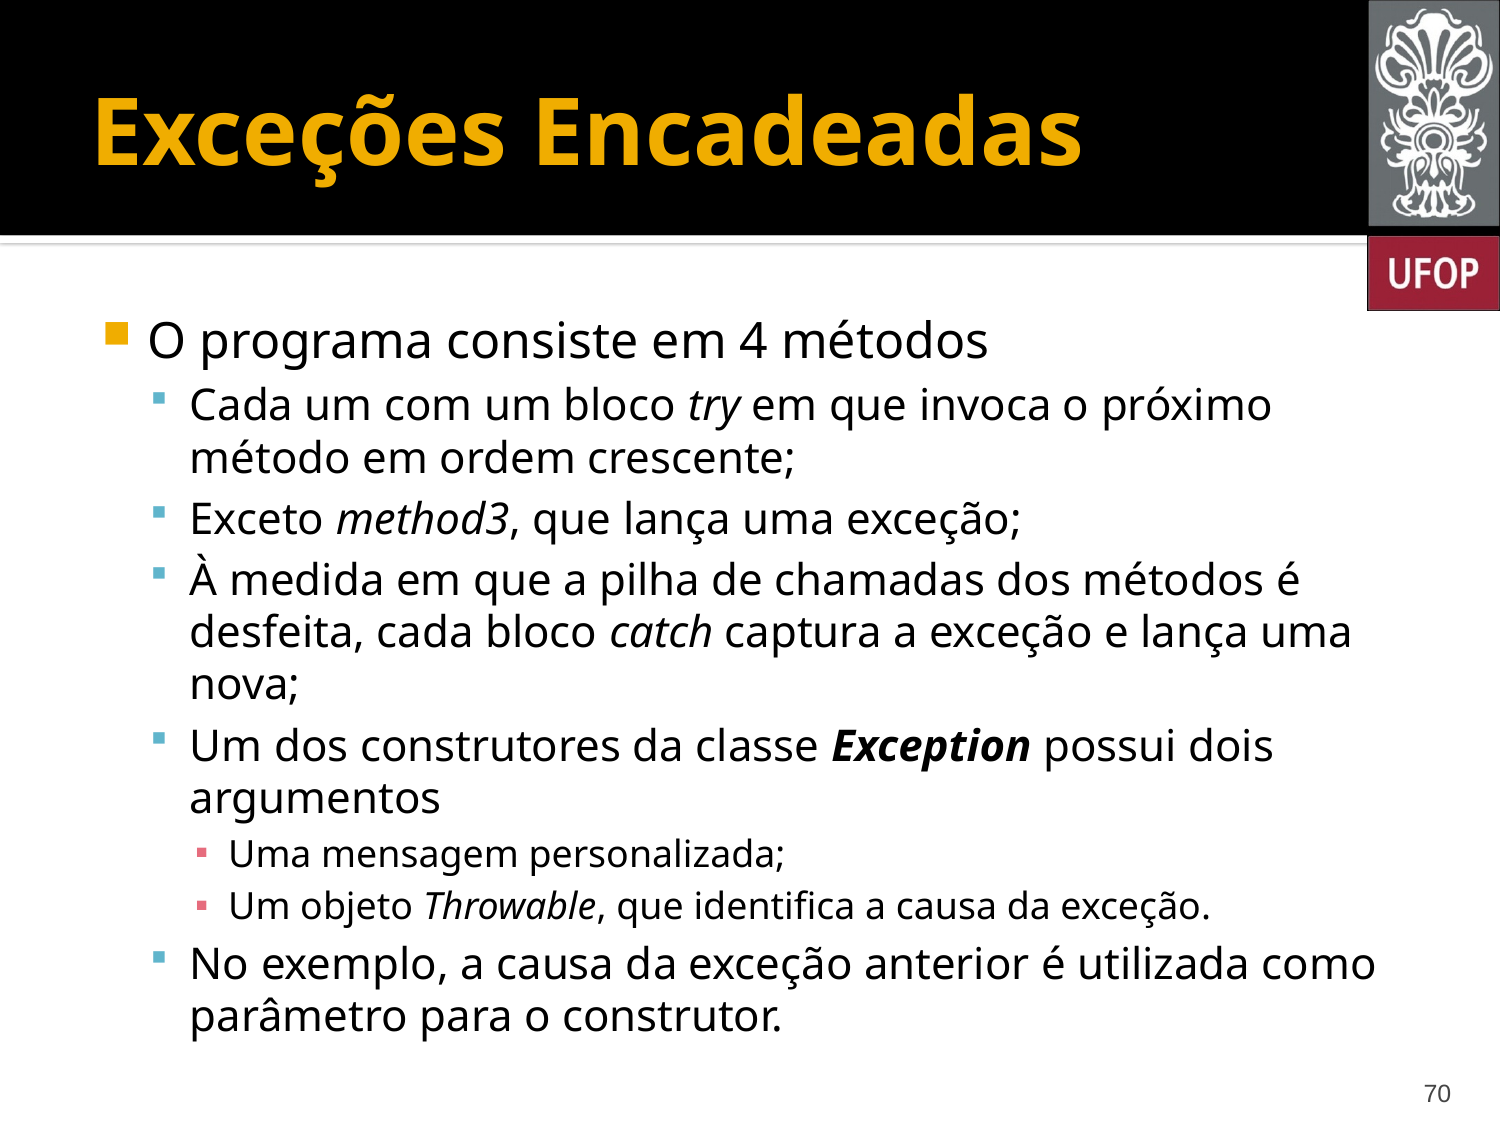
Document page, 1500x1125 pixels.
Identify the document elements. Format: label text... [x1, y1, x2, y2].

slide_number 70 [1345, 1062, 1467, 1108]
title Exceções Encadeadas [75, 25, 1370, 231]
list O programa consiste em 4 métodos Cada um com um bloco try em que invoca o próximo método em ordem crescente; Exceto method3, que lança uma exceção; À medida em que a pilha de chamadas dos métodos é desfeita, cada bloco catch captura a exceção e lança uma nova; Um dos construtores da classe Exception possui dois argumentos Uma mensagem personalizada; Um objeto Throwable, que identifica a causa da exceção. No exemplo, a causa da exceção anterior é utilizada como parâmetro para o construtor. [75, 291, 1425, 1050]
picture [1367, 0, 1500, 311]
